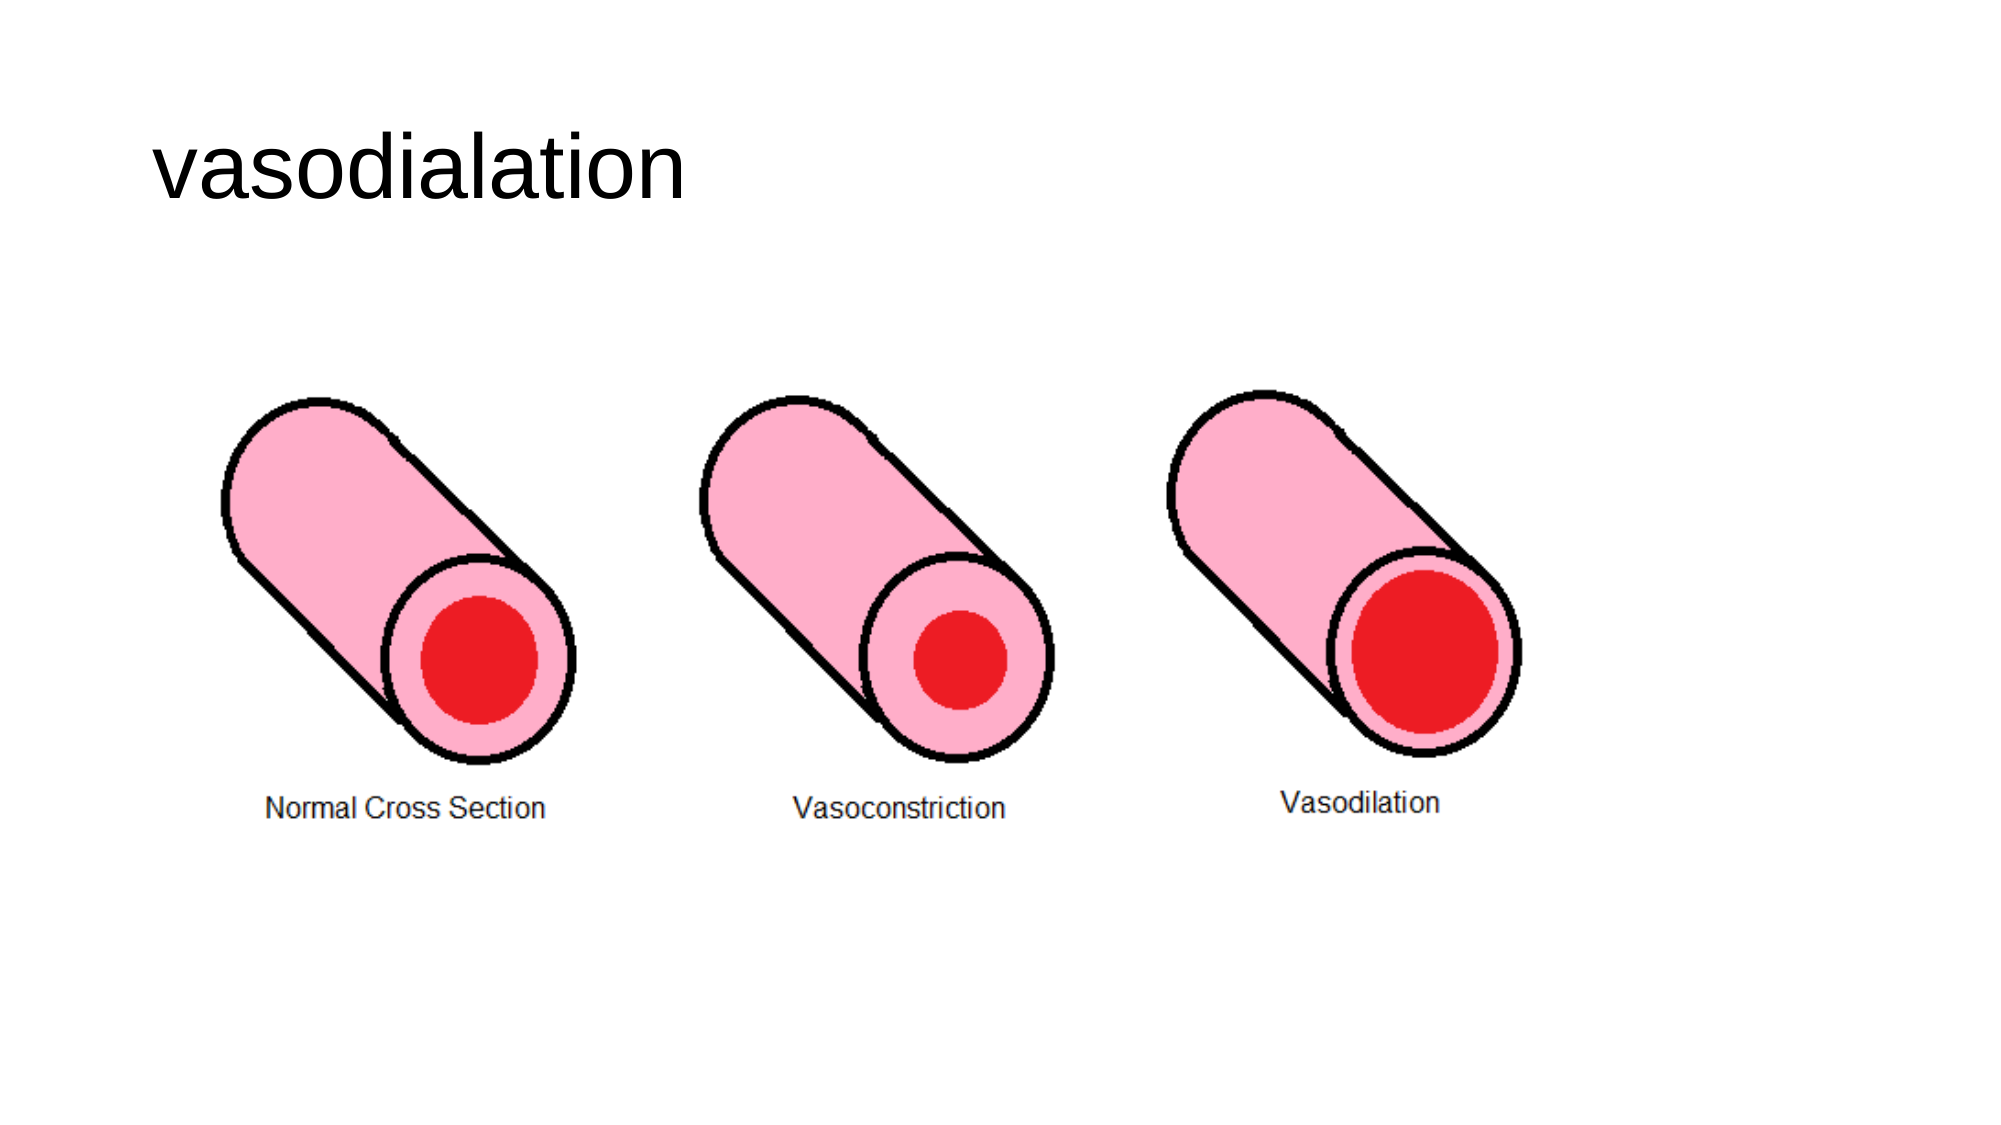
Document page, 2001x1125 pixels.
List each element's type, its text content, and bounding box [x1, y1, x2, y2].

title vasodialation [137, 59, 1863, 278]
picture [137, 372, 1638, 861]
